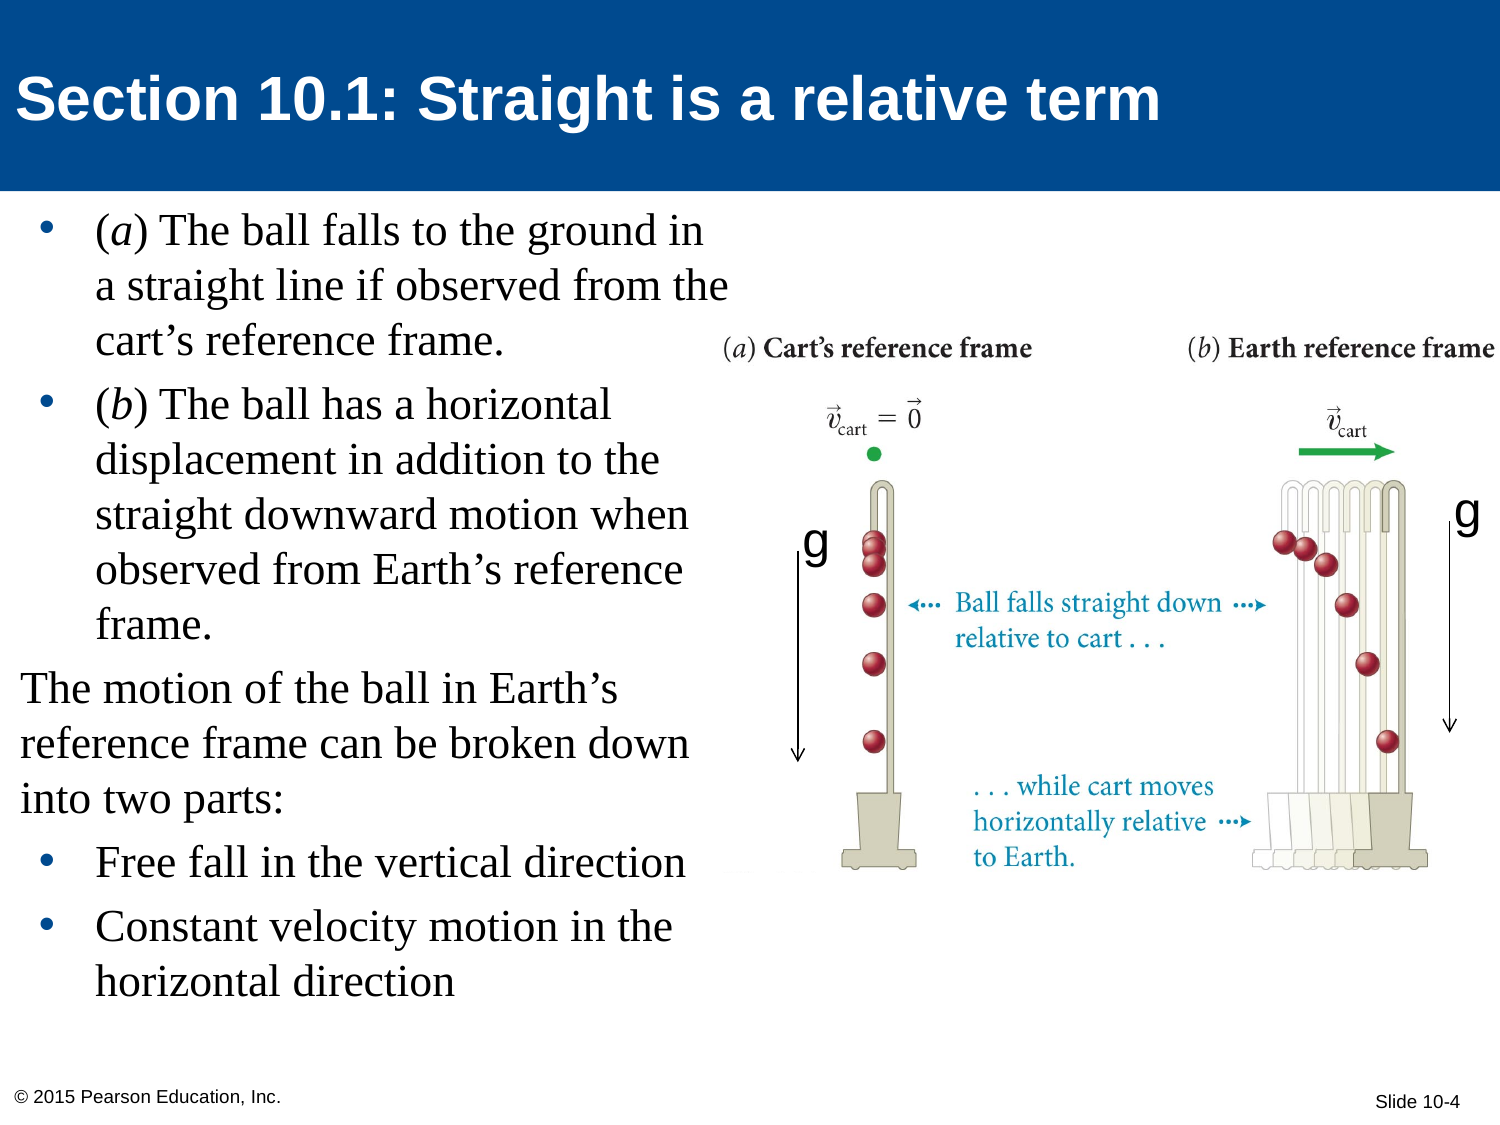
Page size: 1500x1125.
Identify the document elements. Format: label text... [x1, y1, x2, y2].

footer © 2015 Pearson Education, Inc. [14, 1084, 900, 1115]
list Section 10.1: Straight is a relative term [0, 0, 1500, 190]
picture [718, 329, 1500, 873]
list (a) The ball falls to the ground in a straight line if observed from the cart’s reference frame. (b) The ball has a horizontal displacement in addition to the straight downward motion when observed from Earth’s reference frame. The motion of the ball in Earth’s reference frame can be broken down into two parts: Free fall in the vertical direction Constant velocity motion in the horizontal direction [0, 191, 750, 1082]
